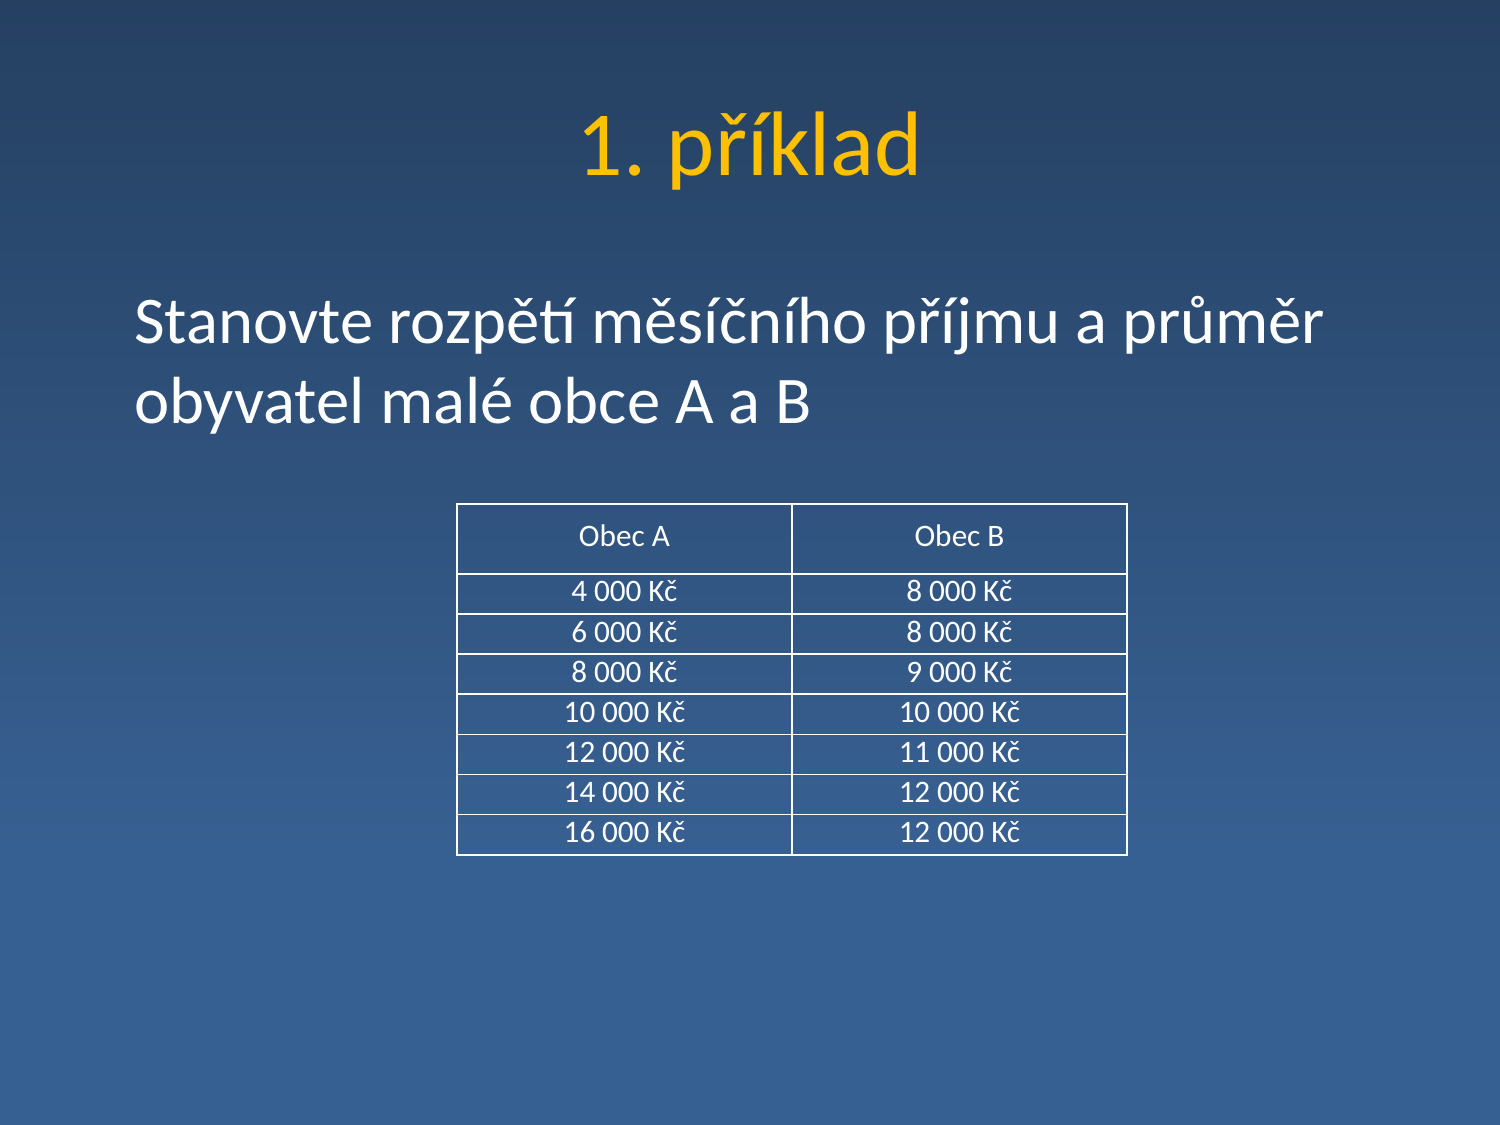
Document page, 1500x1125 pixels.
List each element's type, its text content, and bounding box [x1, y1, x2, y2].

text_box Stanovte rozpětí měsíčního příjmu a průměr obyvatel malé obce A a B [35, 175, 1461, 739]
table_cell 11 000 Kč [793, 735, 1126, 774]
table_cell 8 000 Kč [458, 655, 791, 693]
table_cell 6 000 Kč [458, 615, 791, 653]
title 1. příklad [75, 45, 1425, 175]
table_cell 12 000 Kč [458, 735, 791, 774]
table_cell 10 000 Kč [458, 695, 791, 734]
table_cell 12 000 Kč [793, 815, 1126, 854]
table_cell 8 000 Kč [793, 575, 1126, 613]
table_cell 12 000 Kč [793, 775, 1126, 814]
table_cell 9 000 Kč [793, 655, 1126, 693]
table_cell 4 000 Kč [458, 575, 791, 613]
table_cell 16 000 Kč [458, 815, 791, 854]
table_header Obec B [793, 505, 1126, 573]
table_header Obec A [458, 505, 791, 573]
table_cell 10 000 Kč [793, 695, 1126, 734]
table_cell 14 000 Kč [458, 775, 791, 814]
table_cell 8 000 Kč [793, 615, 1126, 653]
